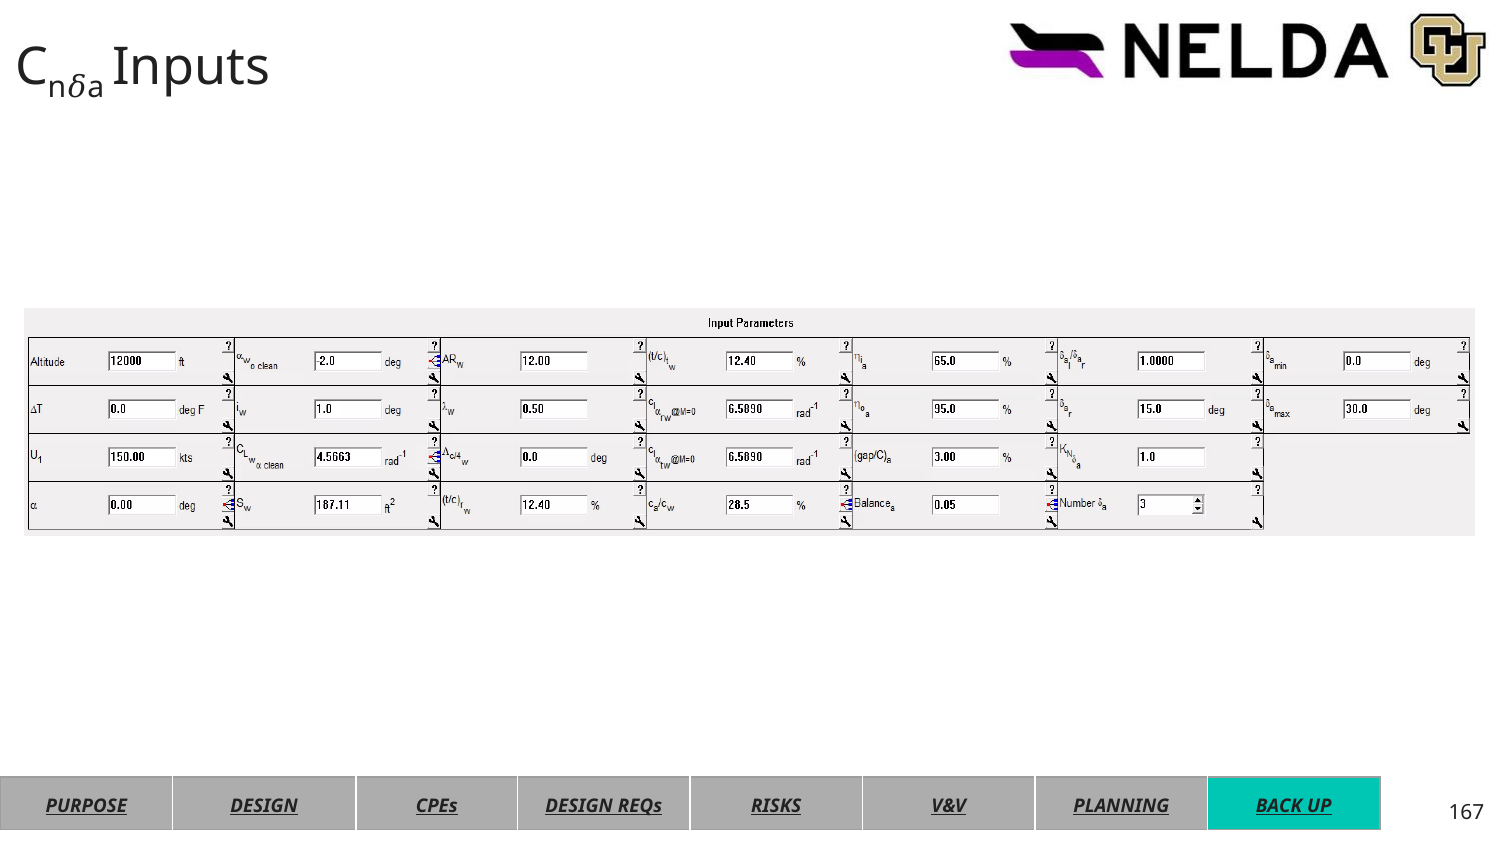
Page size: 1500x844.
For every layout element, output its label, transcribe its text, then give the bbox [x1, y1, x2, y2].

picture [0, 0, 1500, 844]
table_header PURPOSE [1, 778, 172, 829]
table_header BACK UP [1208, 778, 1379, 829]
table_header DESIGN REQs [518, 778, 689, 829]
table_header PLANNING [1036, 778, 1207, 829]
title Cn𝛿a Inputs [0, 0, 1398, 135]
slide_number 167 [1432, 779, 1500, 844]
table_header DESIGN [173, 778, 355, 829]
table_header V&V [863, 778, 1034, 829]
table_header RISKS [691, 778, 862, 829]
table_header CPEs [357, 778, 517, 829]
